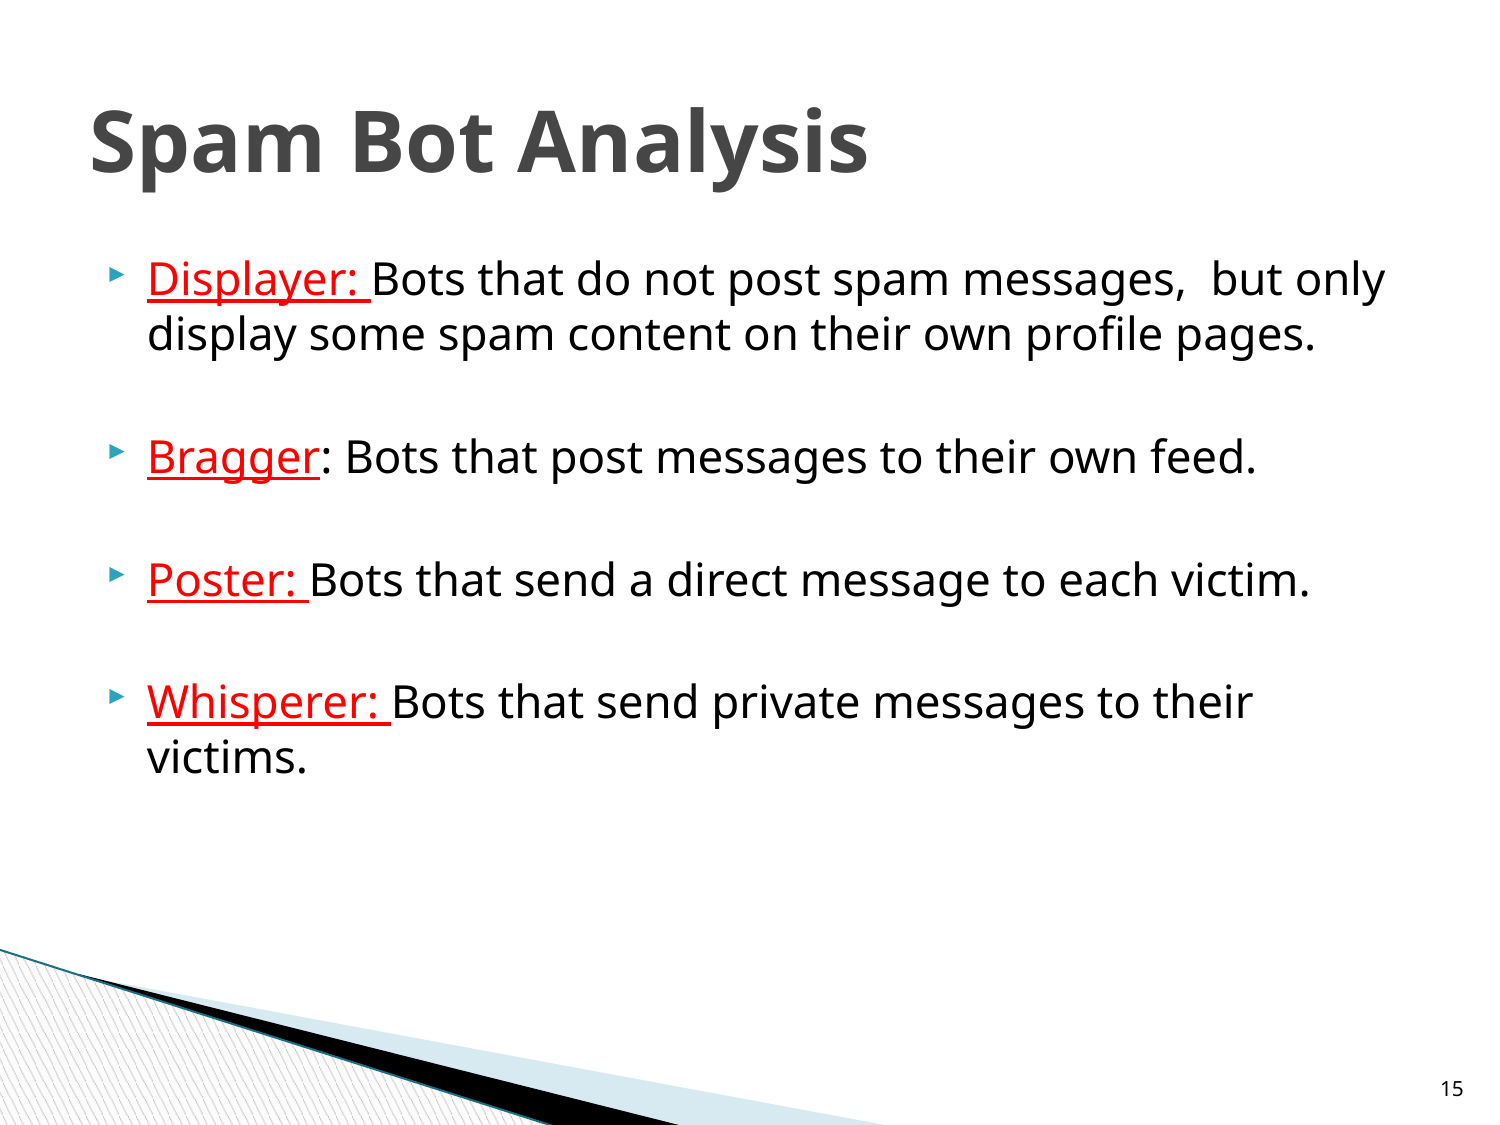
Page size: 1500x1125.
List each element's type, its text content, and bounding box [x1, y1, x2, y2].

slide_number 15 [1418, 1051, 1479, 1112]
list Displayer: Bots that do not post spam messages, but only display some spam content on their own profile pages. Bragger: Bots that post messages to their own feed. Poster: Bots that send a direct message to each victim. Whisperer: Bots that send private messages to their victims. [75, 243, 1425, 986]
title Spam Bot Analysis [75, 45, 1425, 233]
